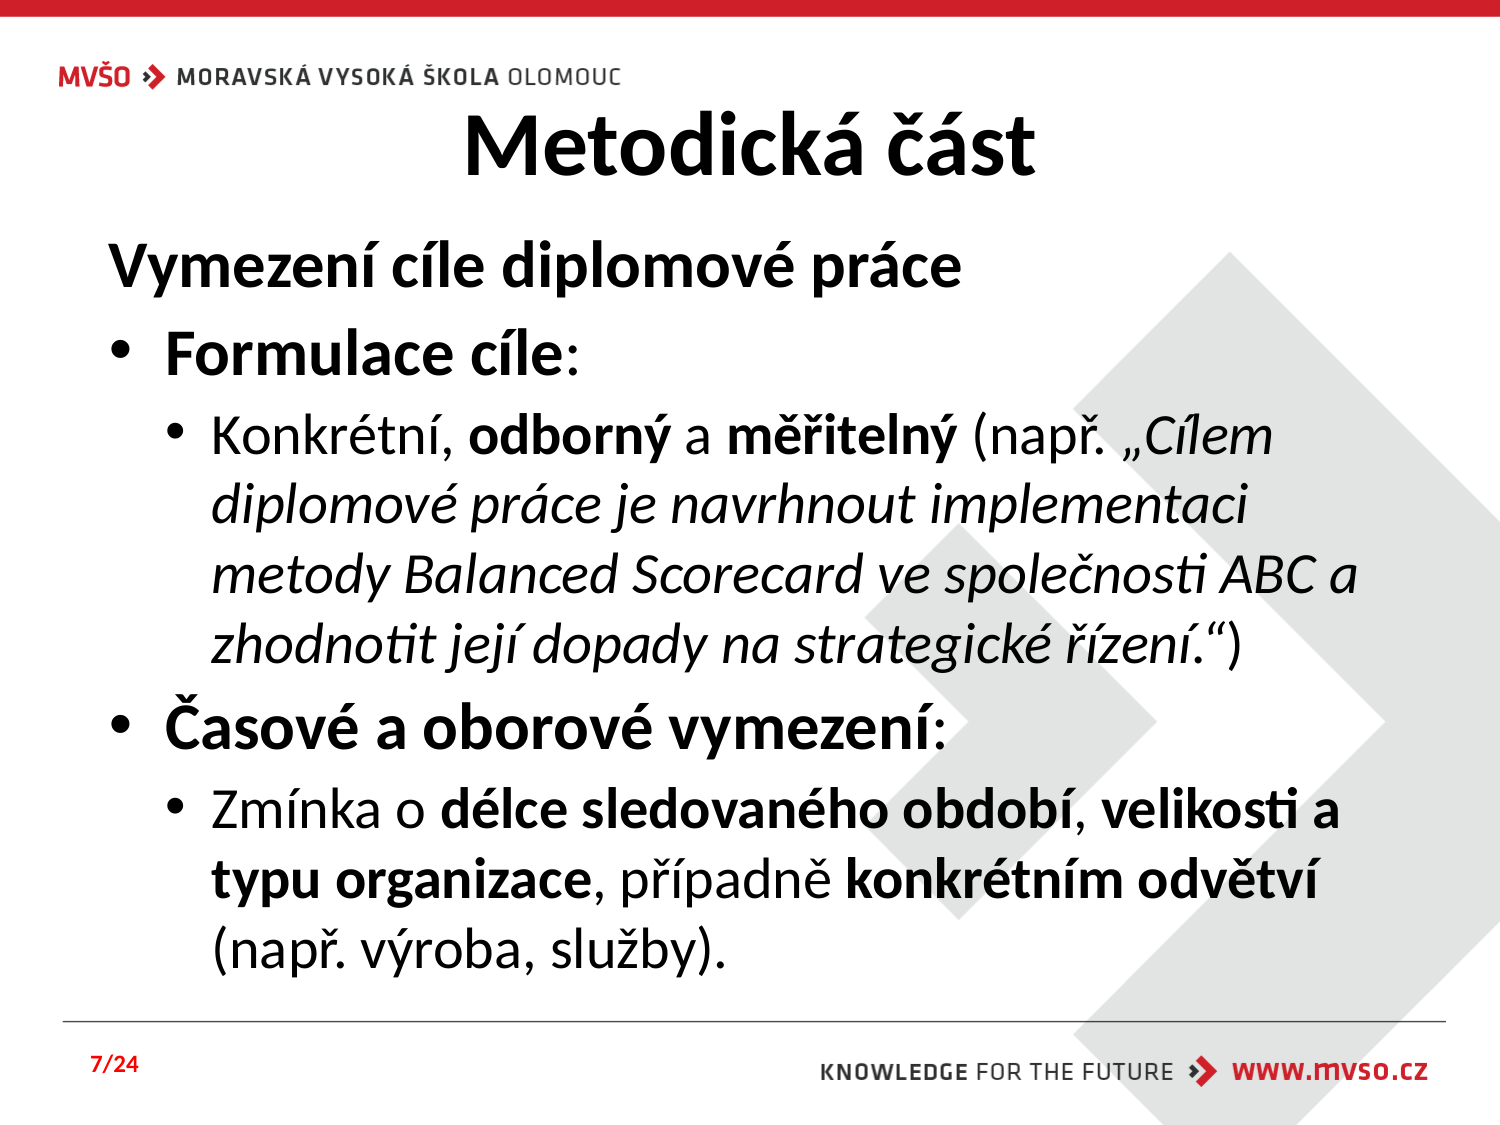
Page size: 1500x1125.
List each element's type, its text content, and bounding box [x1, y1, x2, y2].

title Metodická část [75, 45, 1425, 213]
text_box 7/24 [74, 1040, 213, 1085]
picture [0, 0, 1500, 1125]
list Vymezení cíle diplomové práce Formulace cíle: Konkrétní, odborný a měřitelný (např. „Cílem diplomové práce je navrhnout implementaci metody Balanced Scorecard ve společnosti ABC a zhodnotit její dopady na strategické řízení.“) Časové a oborové vymezení: Zmínka o délce sledovaného období, velikosti a typu organizace, případně konkrétním odvětví (např. výroba, služby). [75, 213, 1425, 997]
